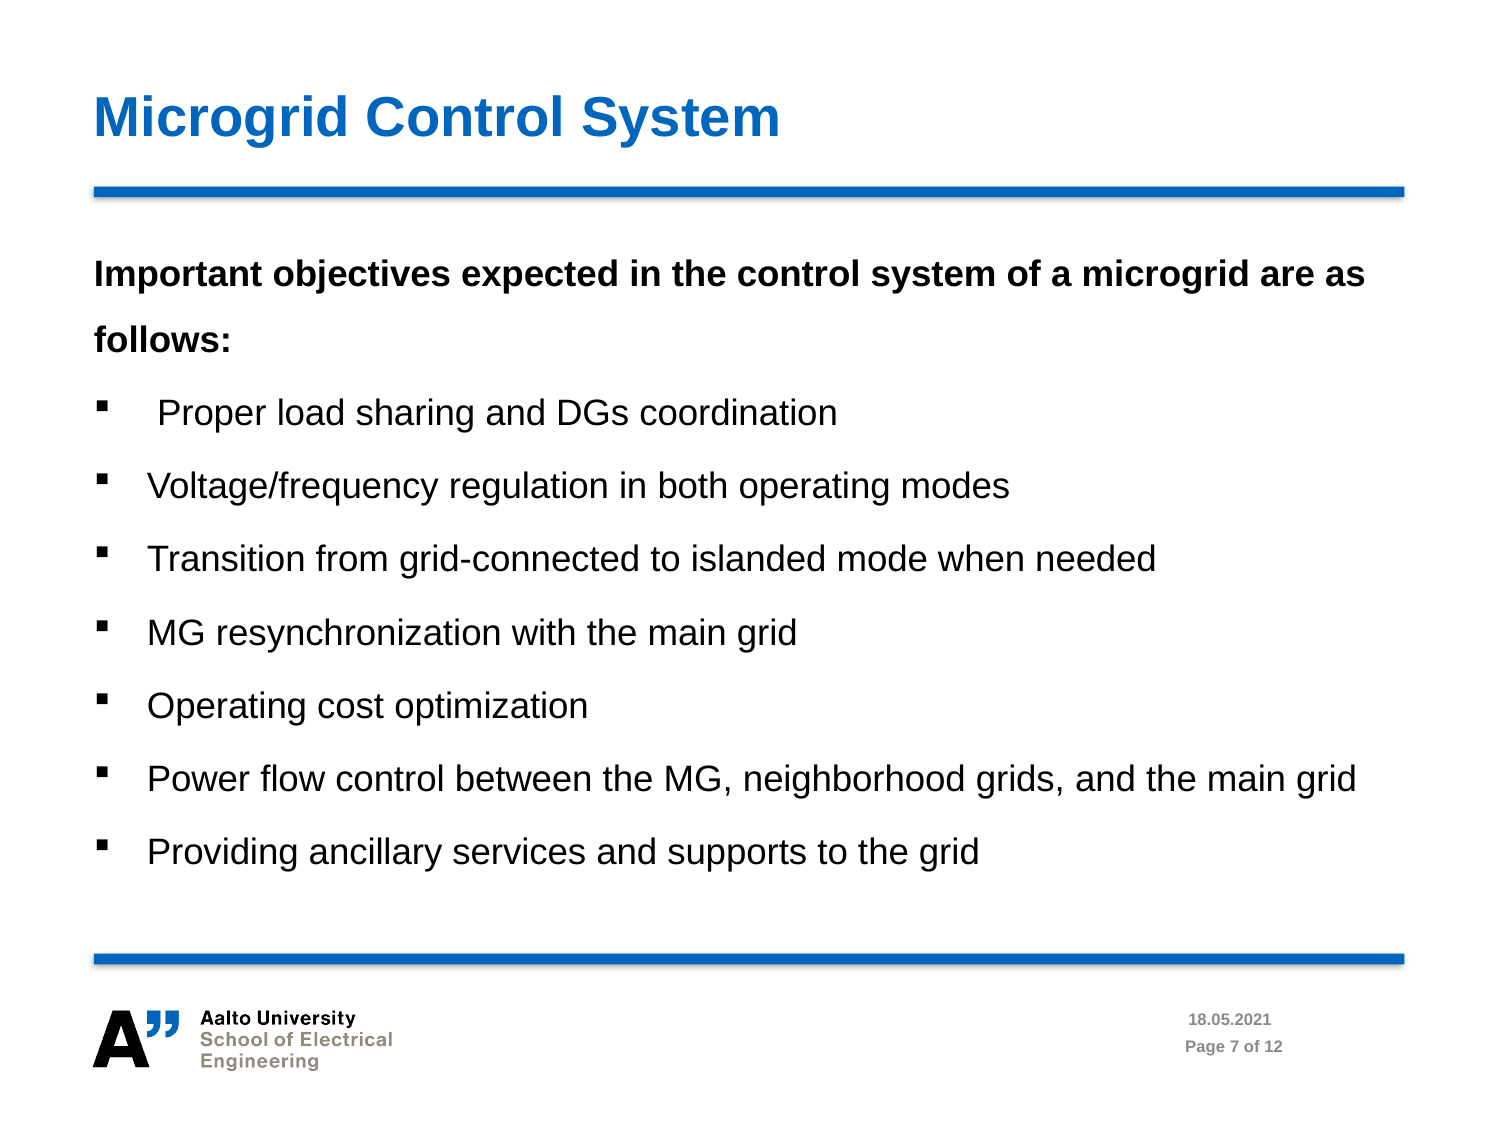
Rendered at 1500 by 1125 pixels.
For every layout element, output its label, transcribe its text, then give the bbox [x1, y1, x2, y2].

slide_number Page 7 of 12 [1185, 1035, 1439, 1066]
picture [35, 953, 449, 1125]
title Microgrid Control System [93, 80, 1369, 228]
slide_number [1188, 1008, 1441, 1036]
list Important objectives expected in the control system of a microgrid are as follows: Proper load sharing and DGs coordination Voltage/frequency regulation in both operating modes Transition from grid-connected to islanded mode when needed MG resynchronization with the main grid Operating cost optimization Power flow control between the MG, neighborhood grids, and the main grid Providing ancillary services and supports to the grid [93, 228, 1369, 938]
